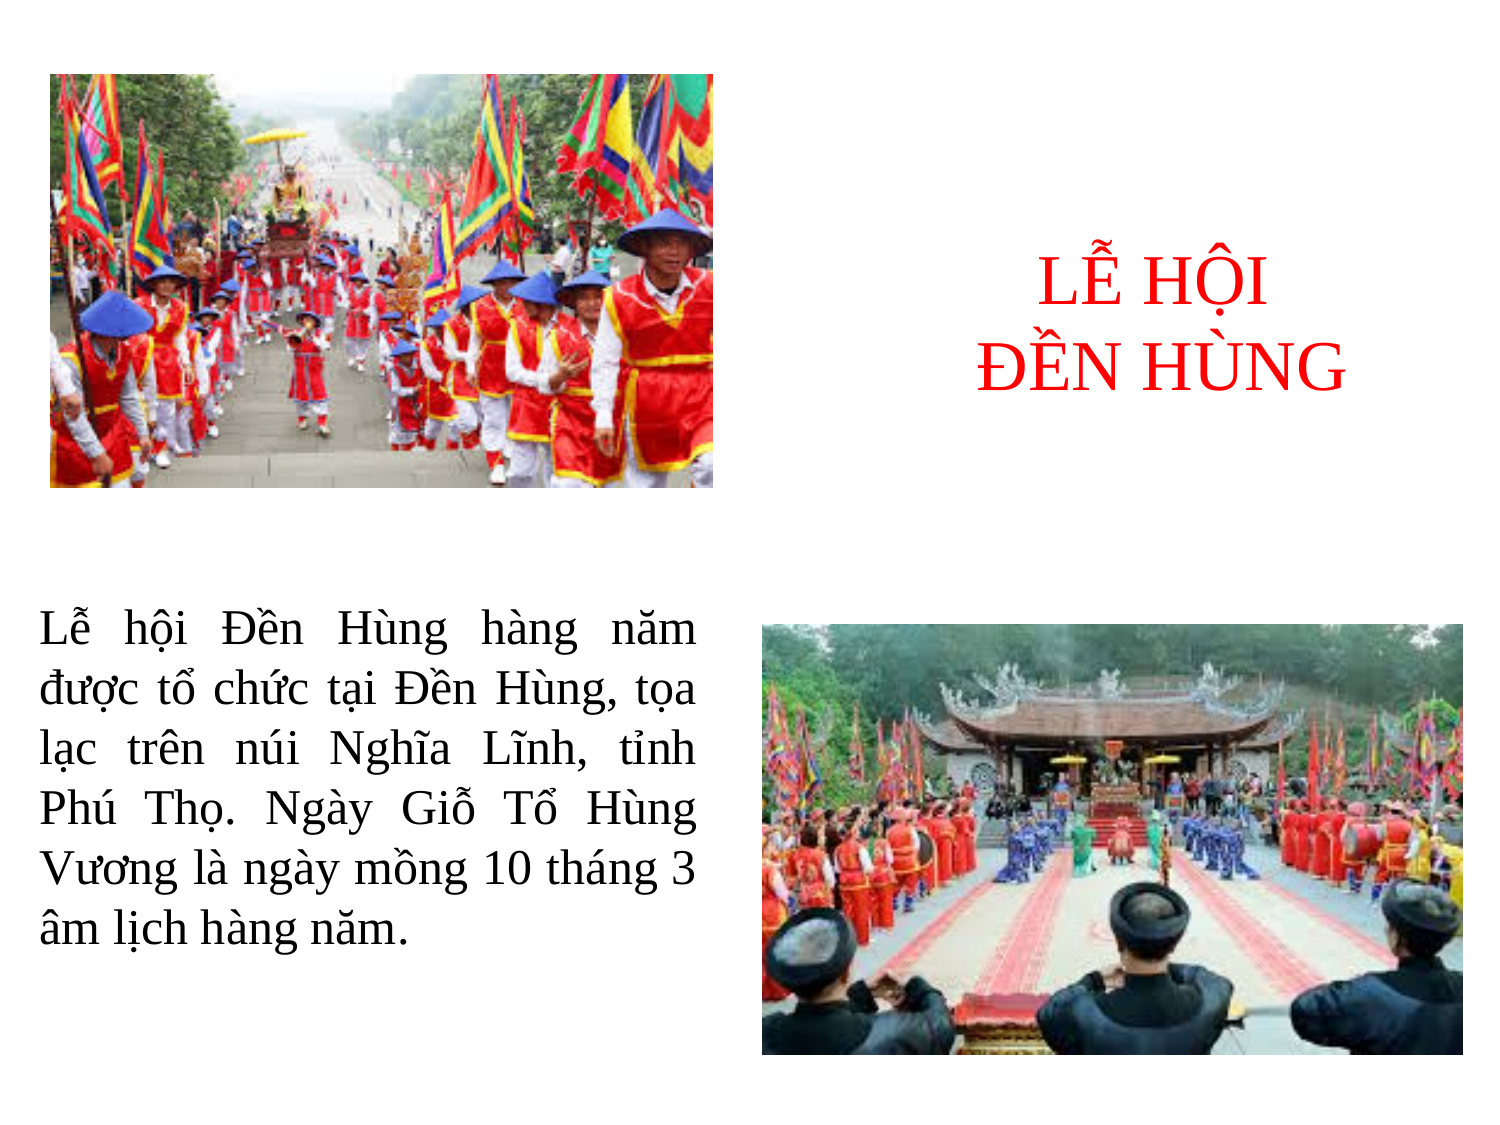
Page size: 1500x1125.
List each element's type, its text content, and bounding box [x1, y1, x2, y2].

title LỄ HỘI ĐỀN HÙNG [812, 224, 1500, 413]
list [49, 74, 713, 488]
text_box Lễ hội Đền Hùng hàng năm được tổ chức tại Đền Hùng, tọa lạc trên núi Nghĩa Lĩnh, tỉnh Phú Thọ. Ngày Giỗ Tổ Hùng Vương là ngày mồng 10 tháng 3 âm lịch hàng năm. [24, 587, 713, 963]
picture [762, 624, 1463, 1055]
